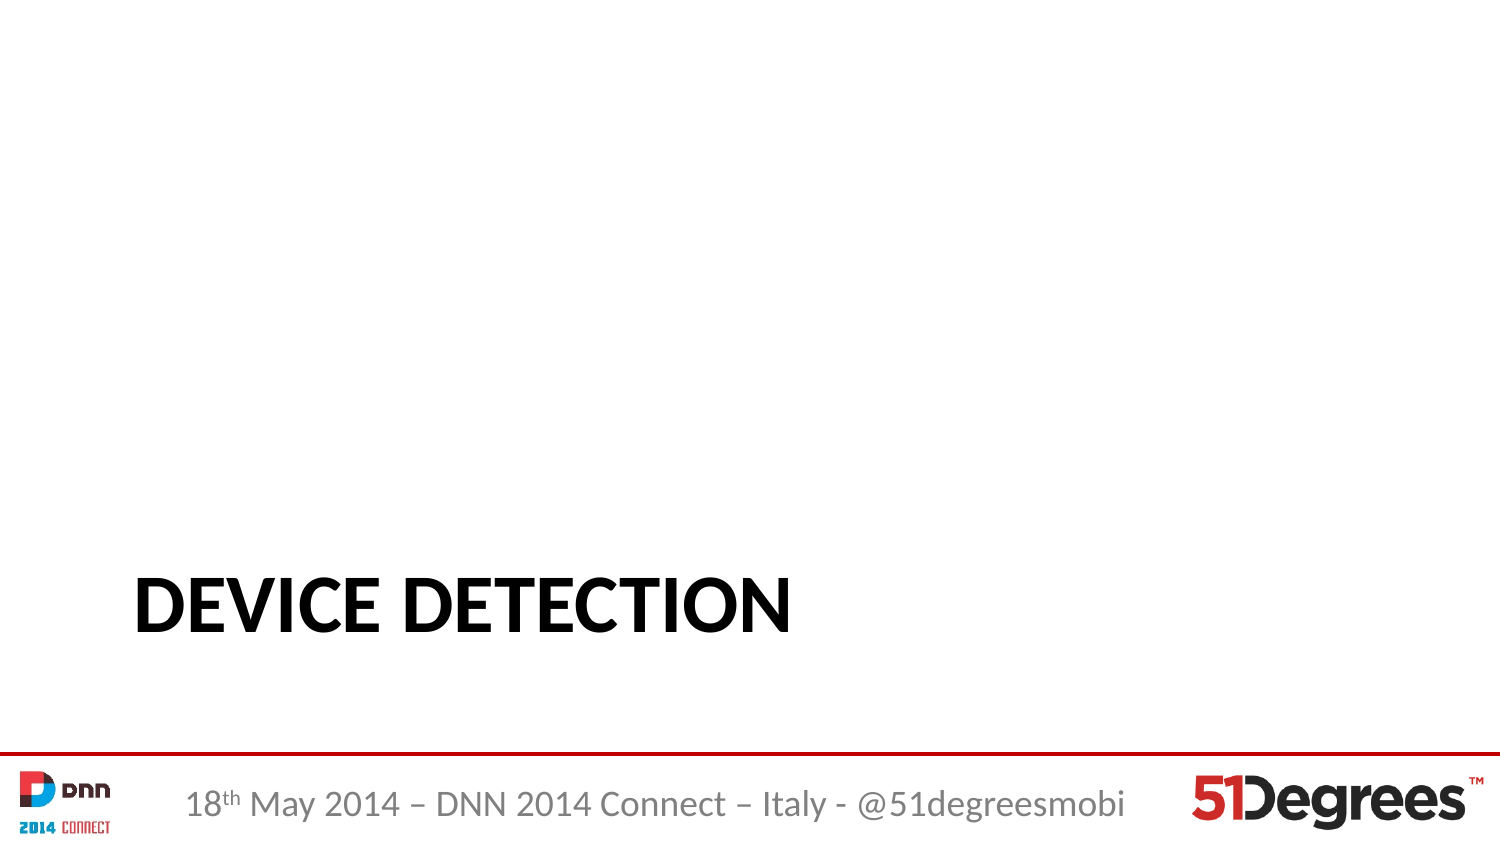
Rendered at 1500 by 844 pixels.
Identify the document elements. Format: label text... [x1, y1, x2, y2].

picture [5, 767, 124, 836]
title Device detection [118, 542, 1394, 710]
picture [1182, 768, 1495, 836]
